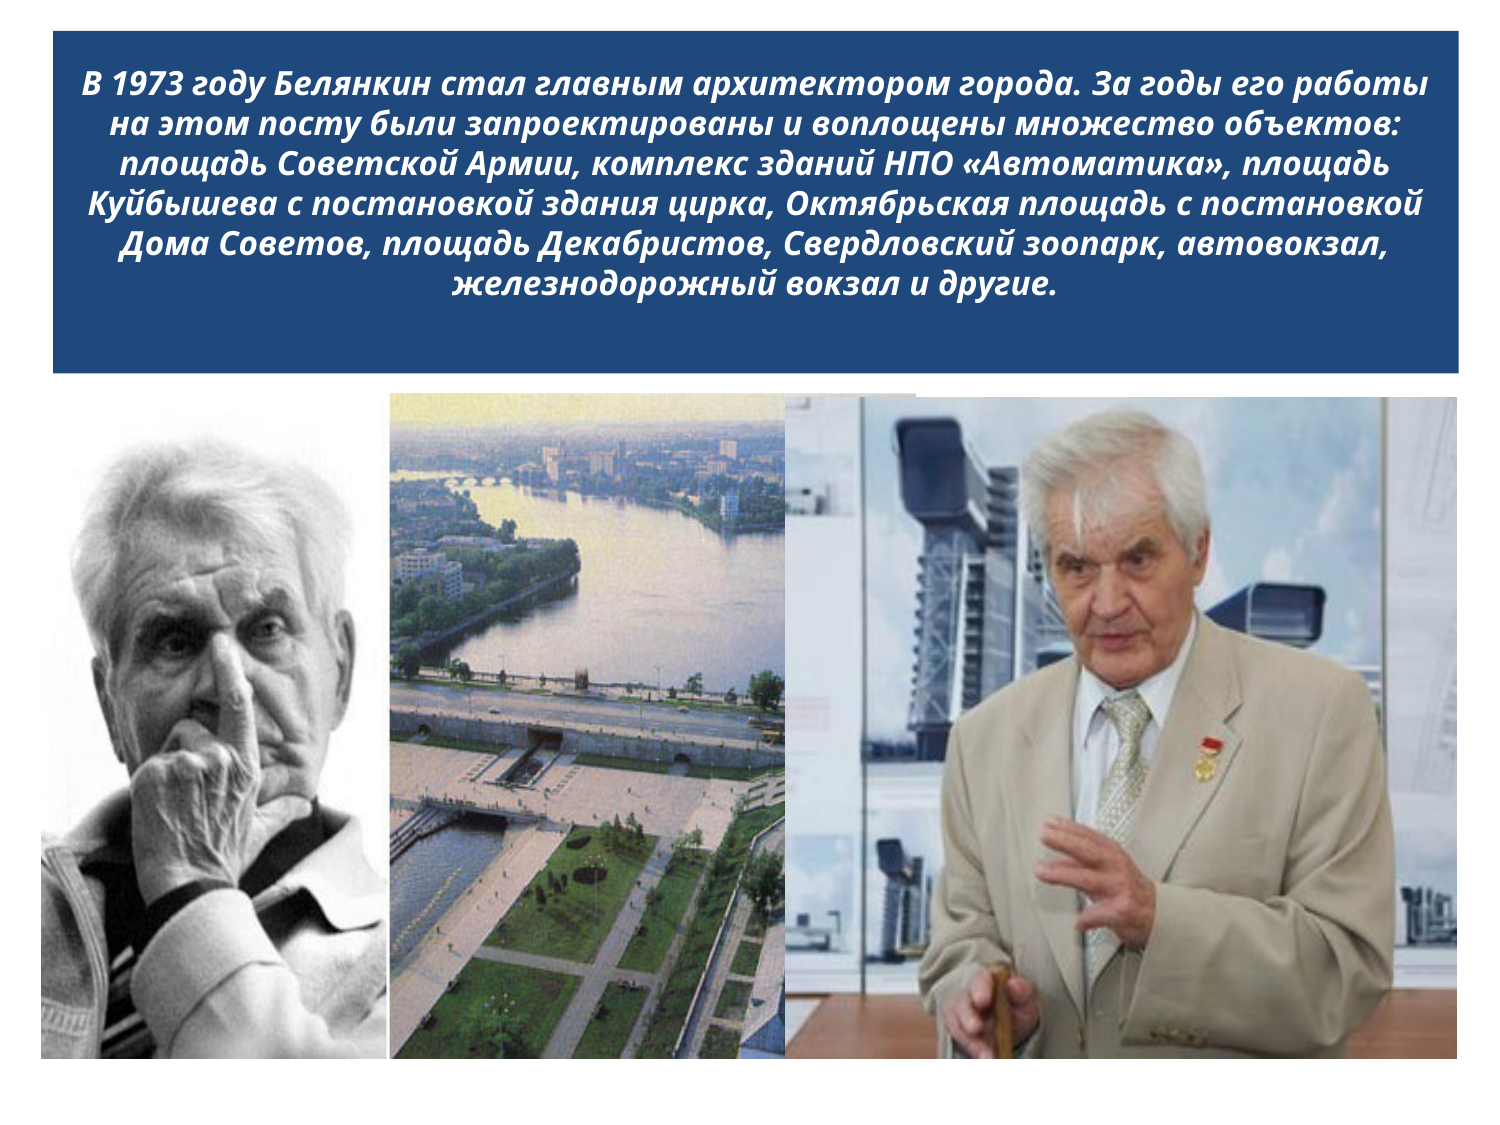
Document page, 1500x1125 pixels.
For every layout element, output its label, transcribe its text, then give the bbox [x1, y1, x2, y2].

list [40, 393, 916, 1059]
title В 1973 году Белянкин стал главным архитектором города. За годы его работы на этом посту были запроектированы и воплощены множество объектов: площадь Советской Армии, комплекс зданий НПО «Автоматика», площадь Куйбышева с постановкой здания цирка, Октябрьская площадь с постановкой Дома Советов, площадь Декабристов, Свердловский зоопарк, автовокзал, железнодорожный вокзал и другие. [53, 30, 1459, 374]
picture [785, 396, 1457, 1060]
